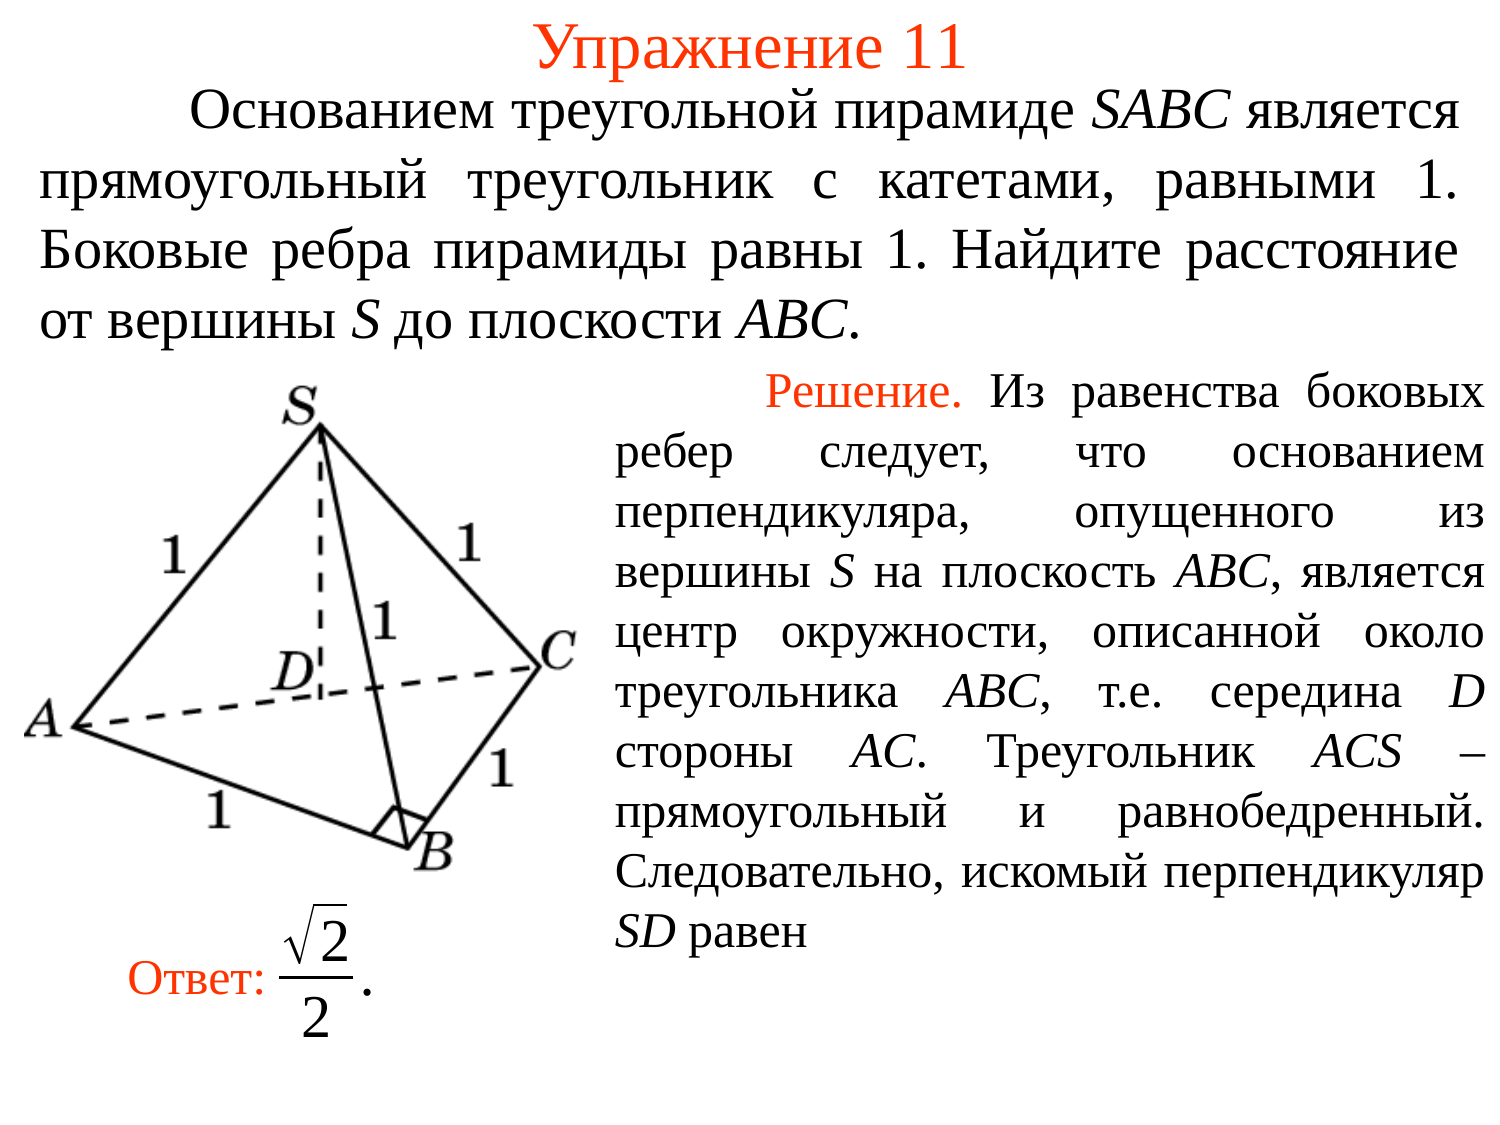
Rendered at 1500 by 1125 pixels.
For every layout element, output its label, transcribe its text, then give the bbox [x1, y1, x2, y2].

title Упражнение 11 [112, 0, 1388, 86]
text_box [24, 349, 1500, 1050]
text_box Основанием треугольной пирамиде SABC является прямоугольный треугольник с катетами, равными 1. Боковые ребра пирамиды равны 1. Найдите расстояние от вершины S до плоскости ABC. [24, 62, 1475, 349]
